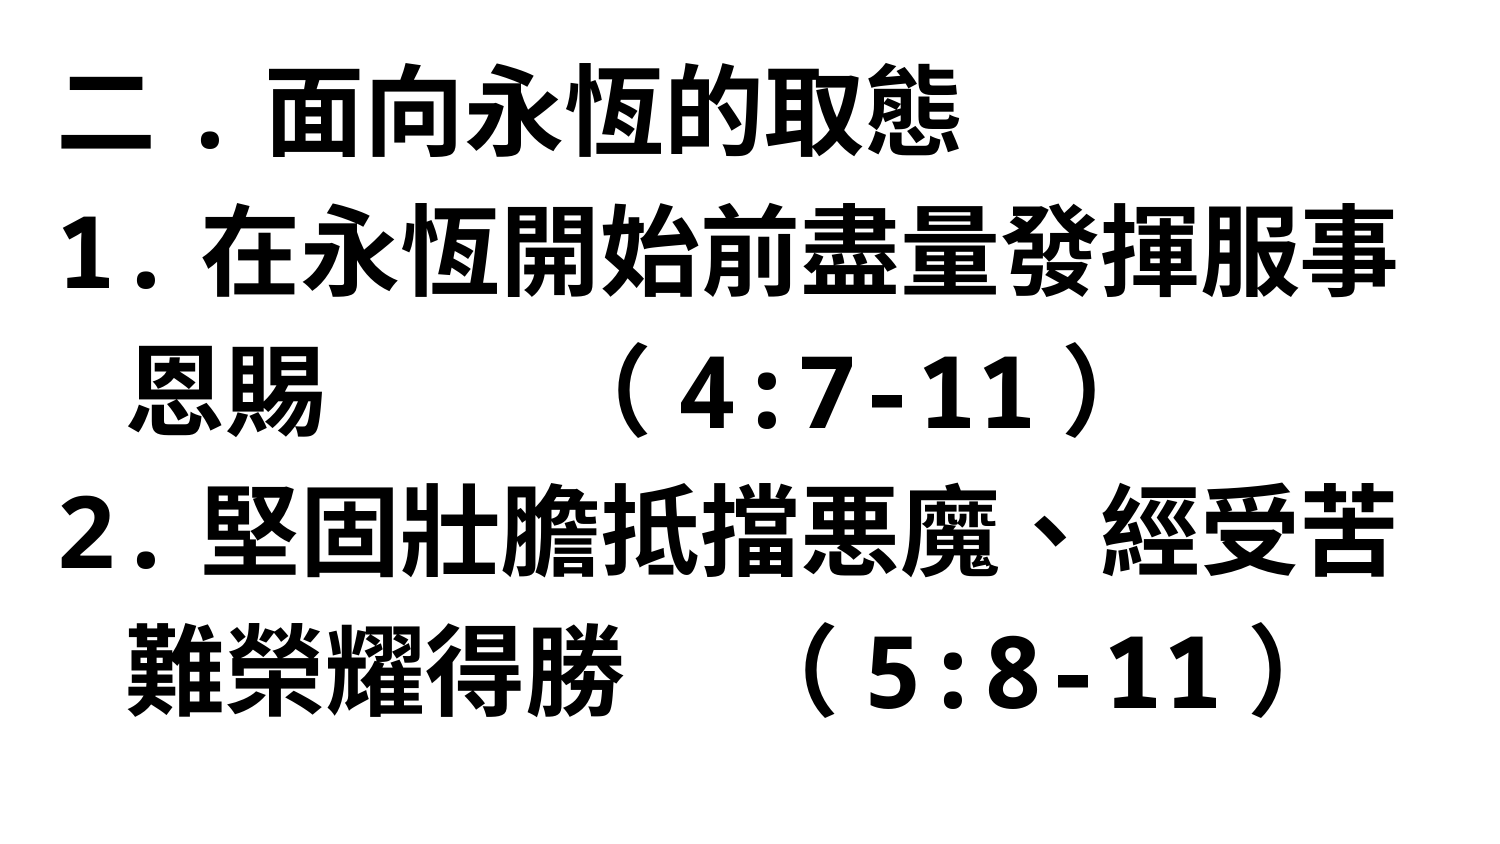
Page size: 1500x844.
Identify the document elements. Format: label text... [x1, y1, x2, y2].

list 二.面向永恆的取態 1.在永恆開始前盡量發揮服事 恩賜 （4:7-11） 2.堅固壯膽抵擋悪魔、經受苦 難榮耀得勝 （5:8-11） [41, 40, 1459, 812]
